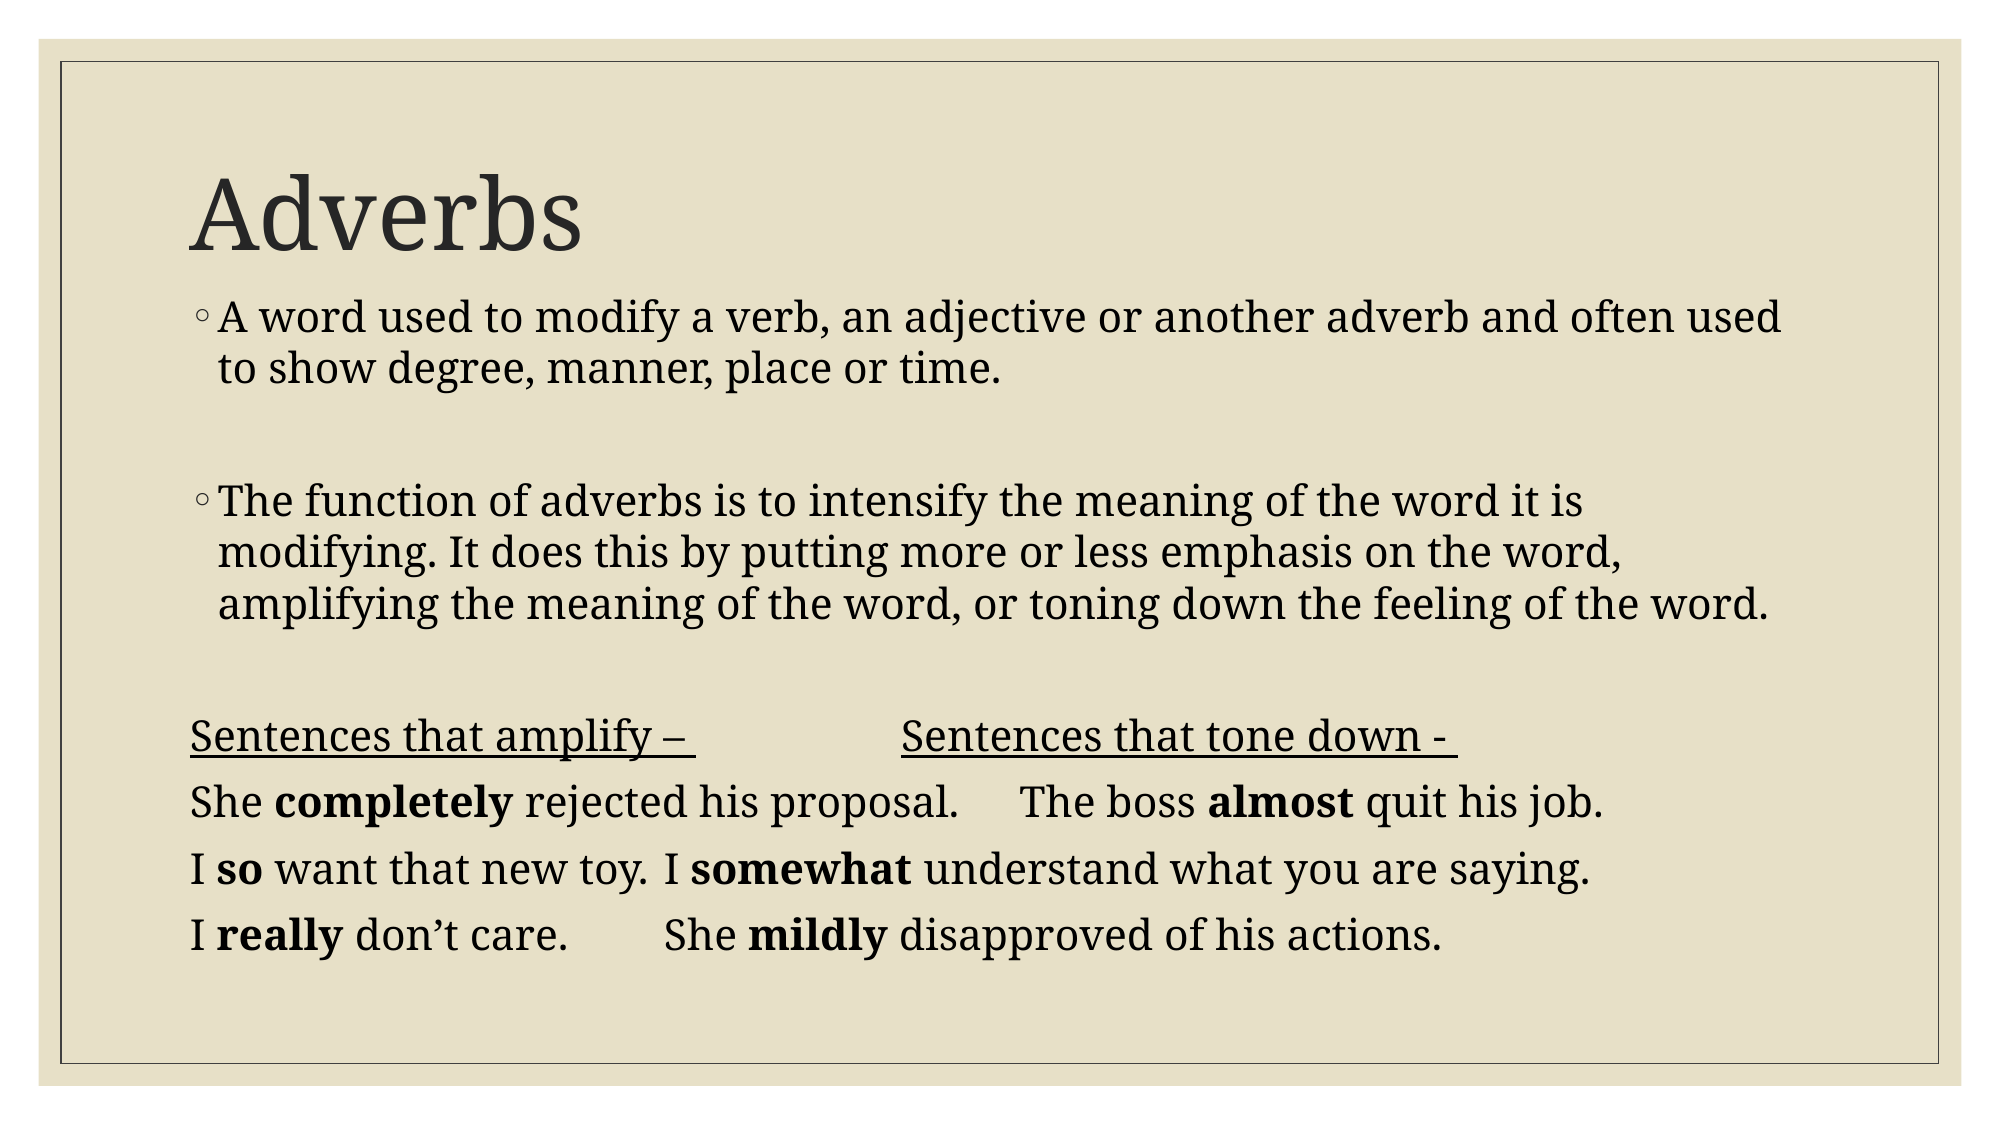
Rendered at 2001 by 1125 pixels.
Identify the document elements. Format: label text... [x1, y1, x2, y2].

title Adverbs [174, 105, 1825, 281]
list A word used to modify a verb, an adjective or another adverb and often used to show degree, manner, place or time. The function of adverbs is to intensify the meaning of the word it is modifying. It does this by putting more or less emphasis on the word, amplifying the meaning of the word, or toning down the feeling of the word. Sentences that amplify – Sentences that tone down - She completely rejected his proposal. The boss almost quit his job. I so want that new toy. I somewhat understand what you are saying. I really don’t care. She mildly disapproved of his actions. [174, 281, 1825, 990]
